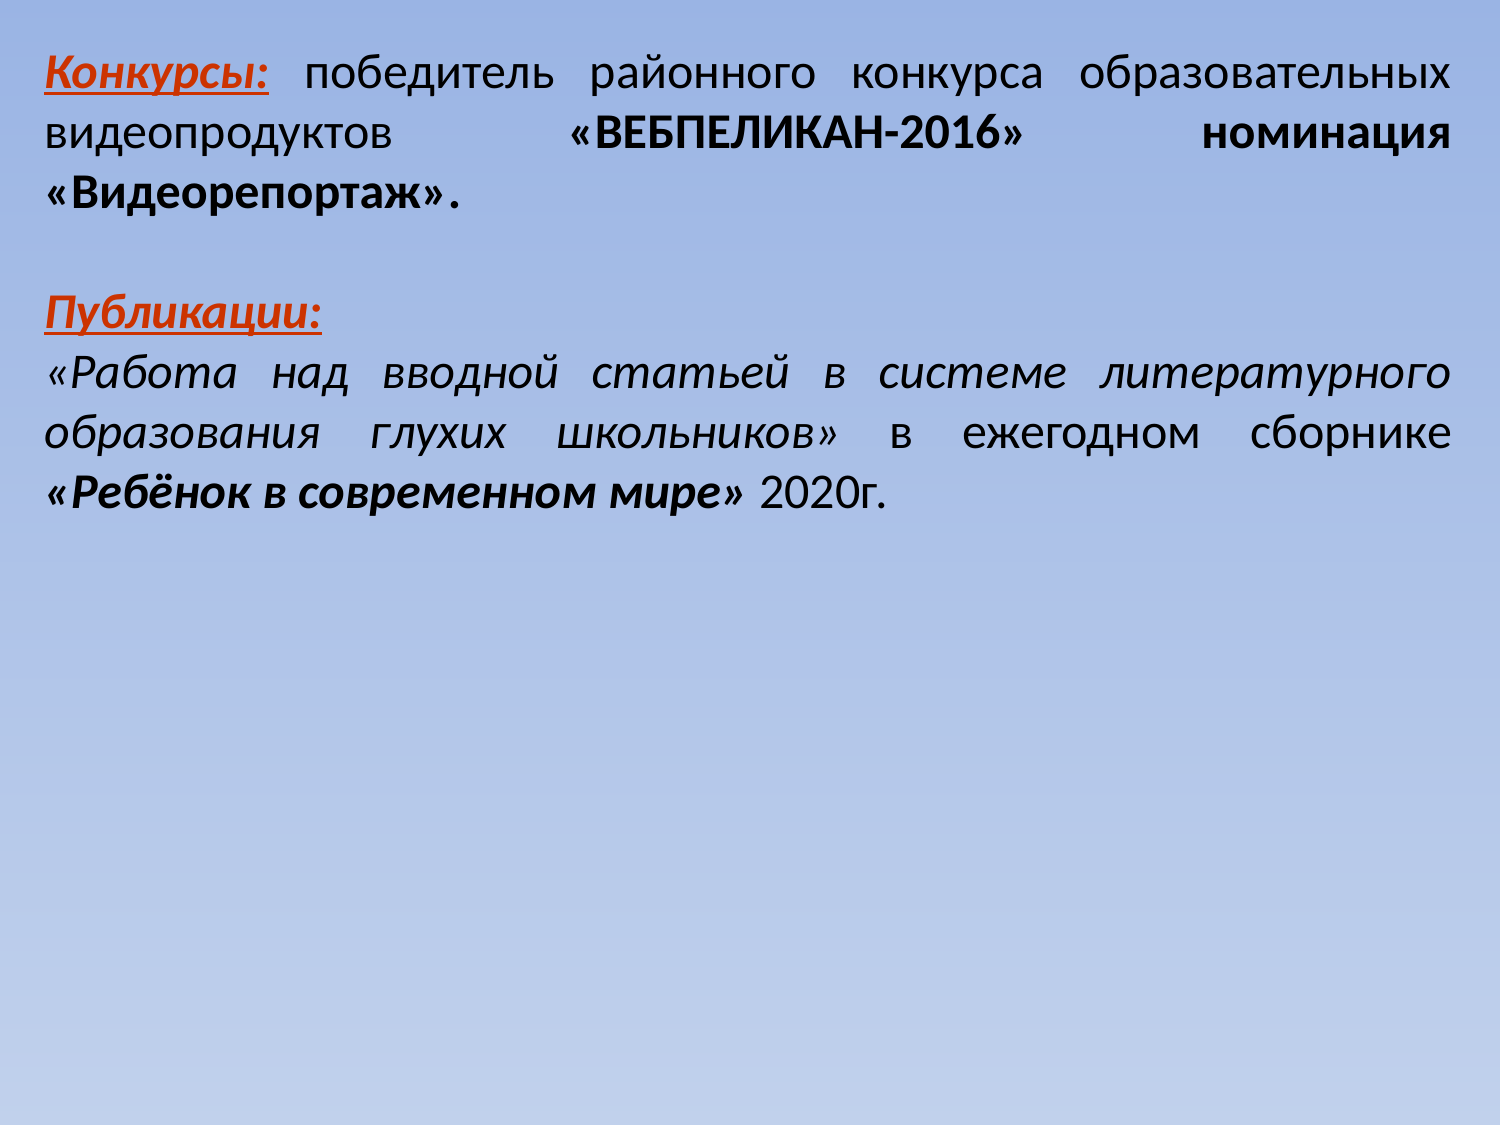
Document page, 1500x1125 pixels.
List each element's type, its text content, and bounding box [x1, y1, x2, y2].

text_box Конкурсы: победитель районного конкурса образовательных видеопродуктов «ВЕБПЕЛИКАН-2016» номинация «Видеорепортаж». Публикации: «Работа над вводной статьей в системе литературного образования глухих школьников» в ежегодном сборнике «Ребёнок в современном мире» 2020г. [29, 30, 1467, 626]
